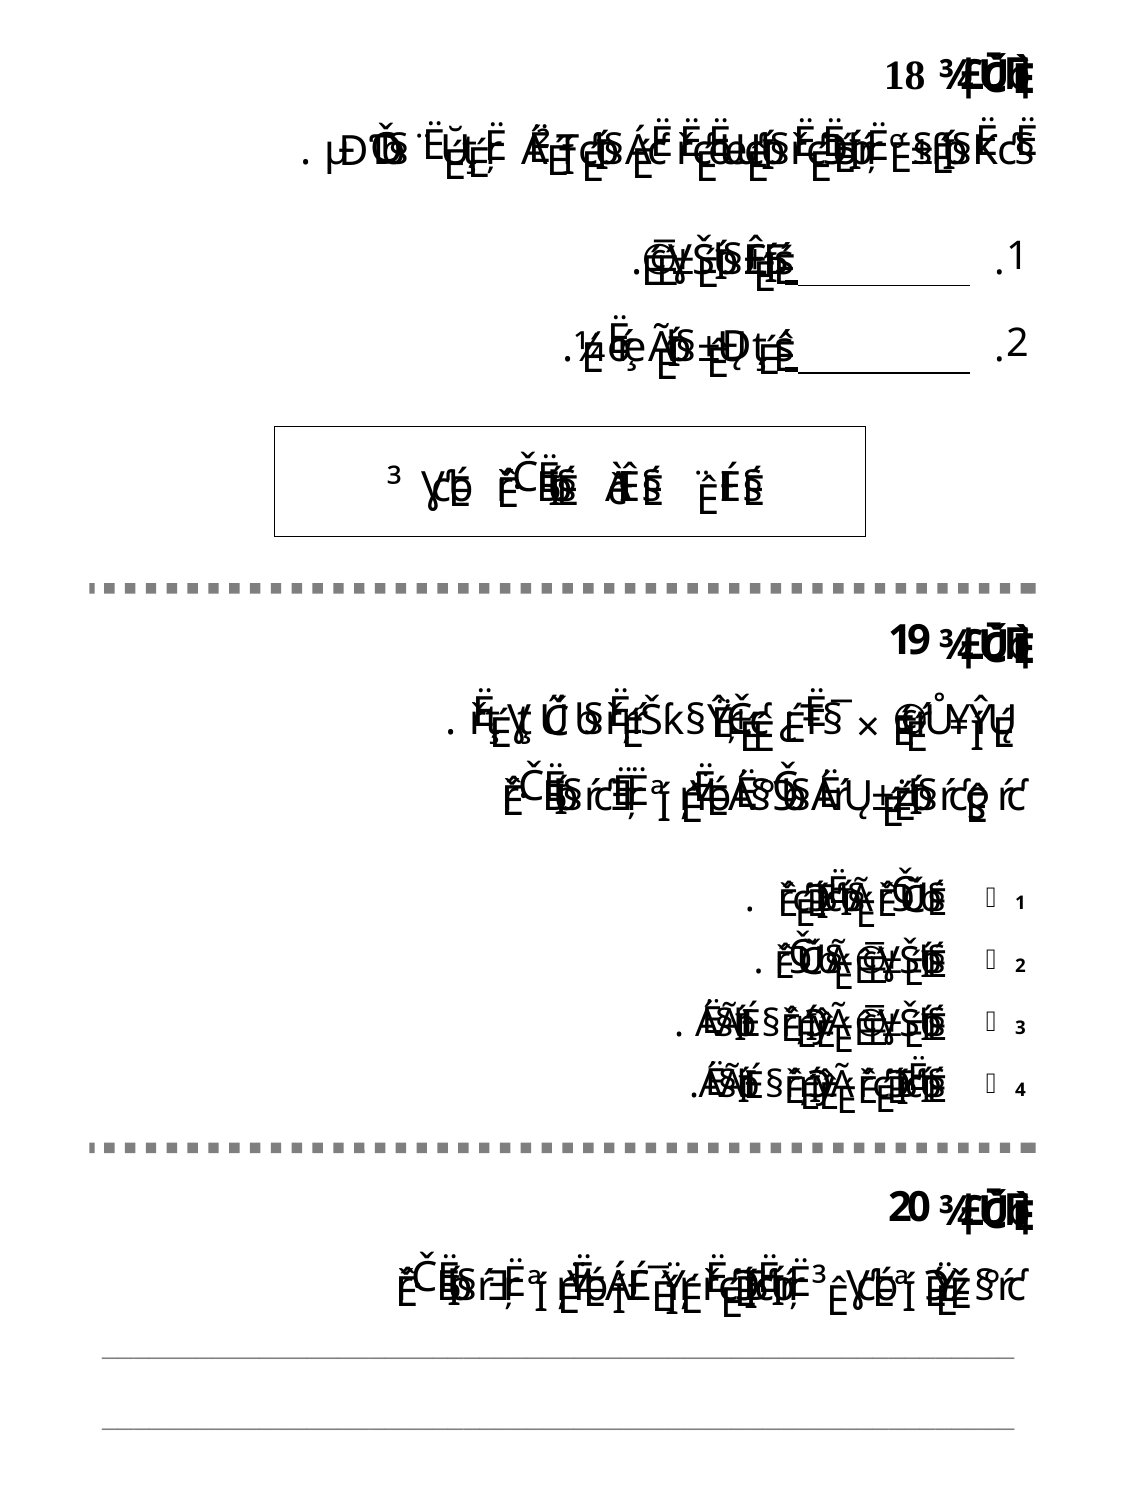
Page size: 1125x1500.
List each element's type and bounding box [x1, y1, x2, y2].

picture [89, 34, 1036, 1471]
